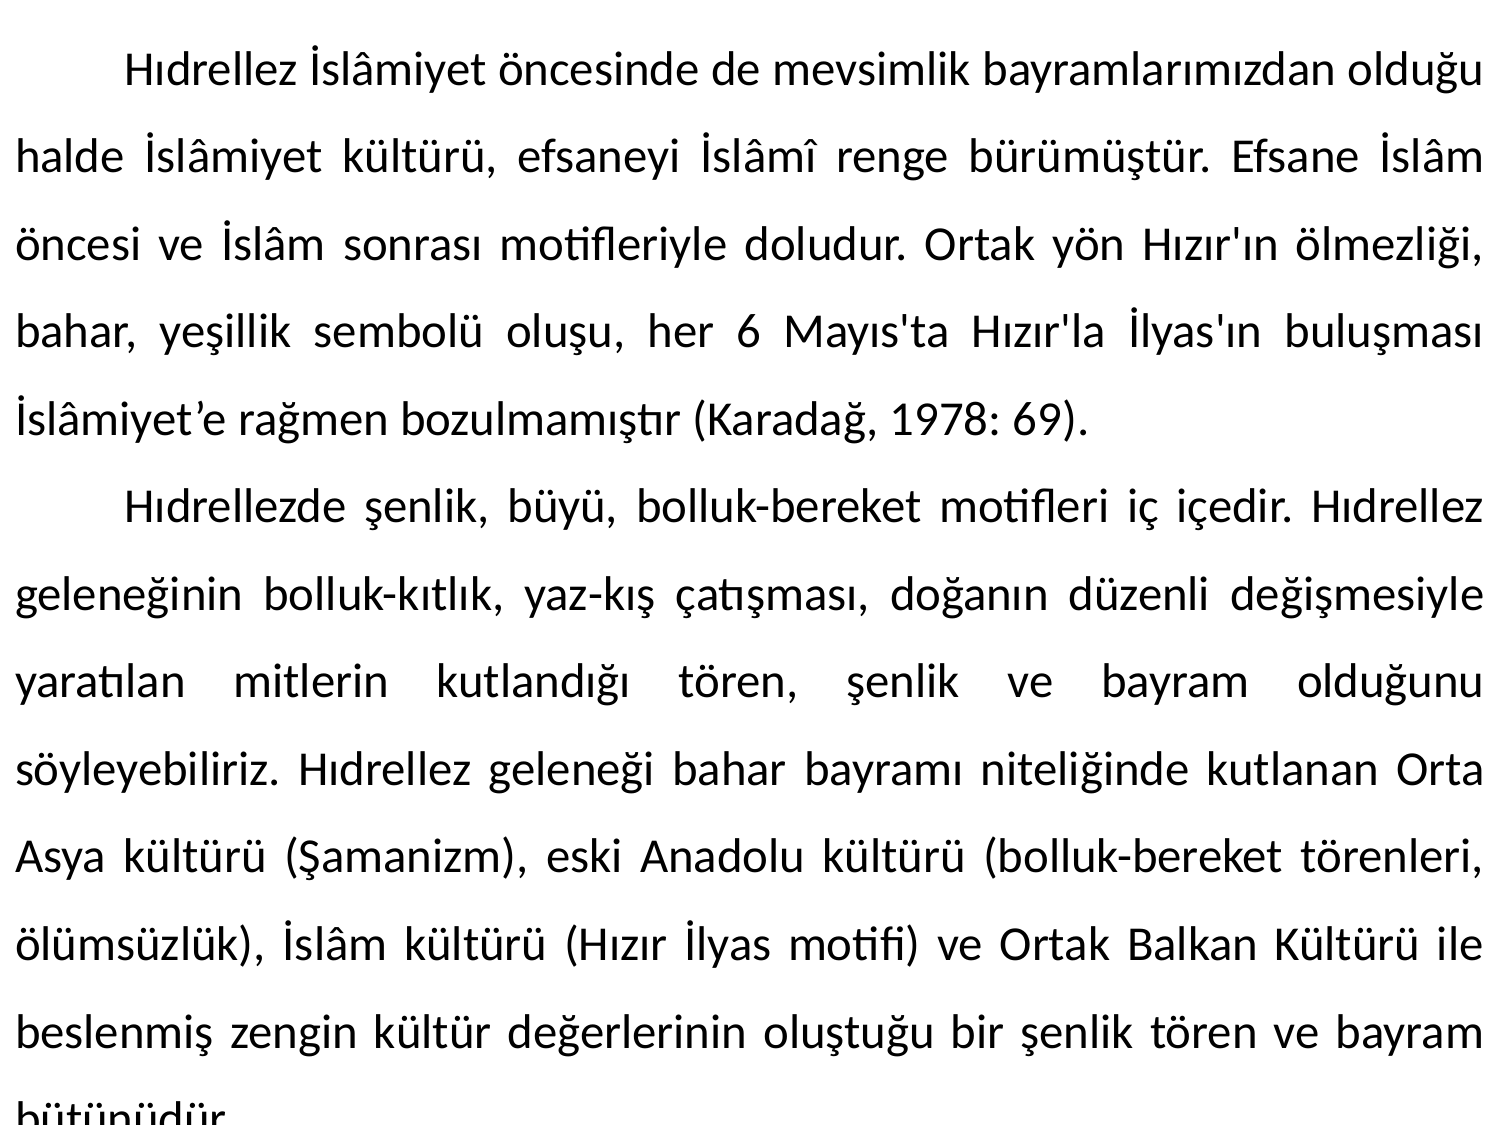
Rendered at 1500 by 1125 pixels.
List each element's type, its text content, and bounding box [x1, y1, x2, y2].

list Hıdrellez İslâmiyet öncesinde de mevsimlik bayramlarımızdan olduğu halde İslâmiyet kültürü, efsaneyi İslâmî renge bürümüştür. Efsane İslâm öncesi ve İslâm sonrası motifleriyle doludur. Ortak yön Hızır'ın ölmezliği, bahar, yeşillik sembolü oluşu, her 6 Mayıs'ta Hızır'la İlyas'ın buluşması İslâmiyet’e rağmen bozulmamıştır (Karadağ, 1978: 69). Hıdrellezde şenlik, büyü, bolluk-bereket motifleri iç içedir. Hıdrellez geleneğinin bolluk-kıtlık, yaz-kış çatışması, doğanın düzenli değişmesiyle yaratılan mitlerin kutlandığı tören, şenlik ve bayram olduğunu söyleyebiliriz. Hıdrellez geleneği bahar bayramı niteliğinde kutlanan Orta Asya kültürü (Şamanizm), eski Anadolu kültürü (bolluk-bereket törenleri, ölümsüzlük), İslâm kültürü (Hızır İlyas motifi) ve Ortak Balkan Kültürü ile beslenmiş zengin kültür değerlerinin oluştuğu bir şenlik tören ve bayram bütünüdür. [0, 0, 1500, 1125]
